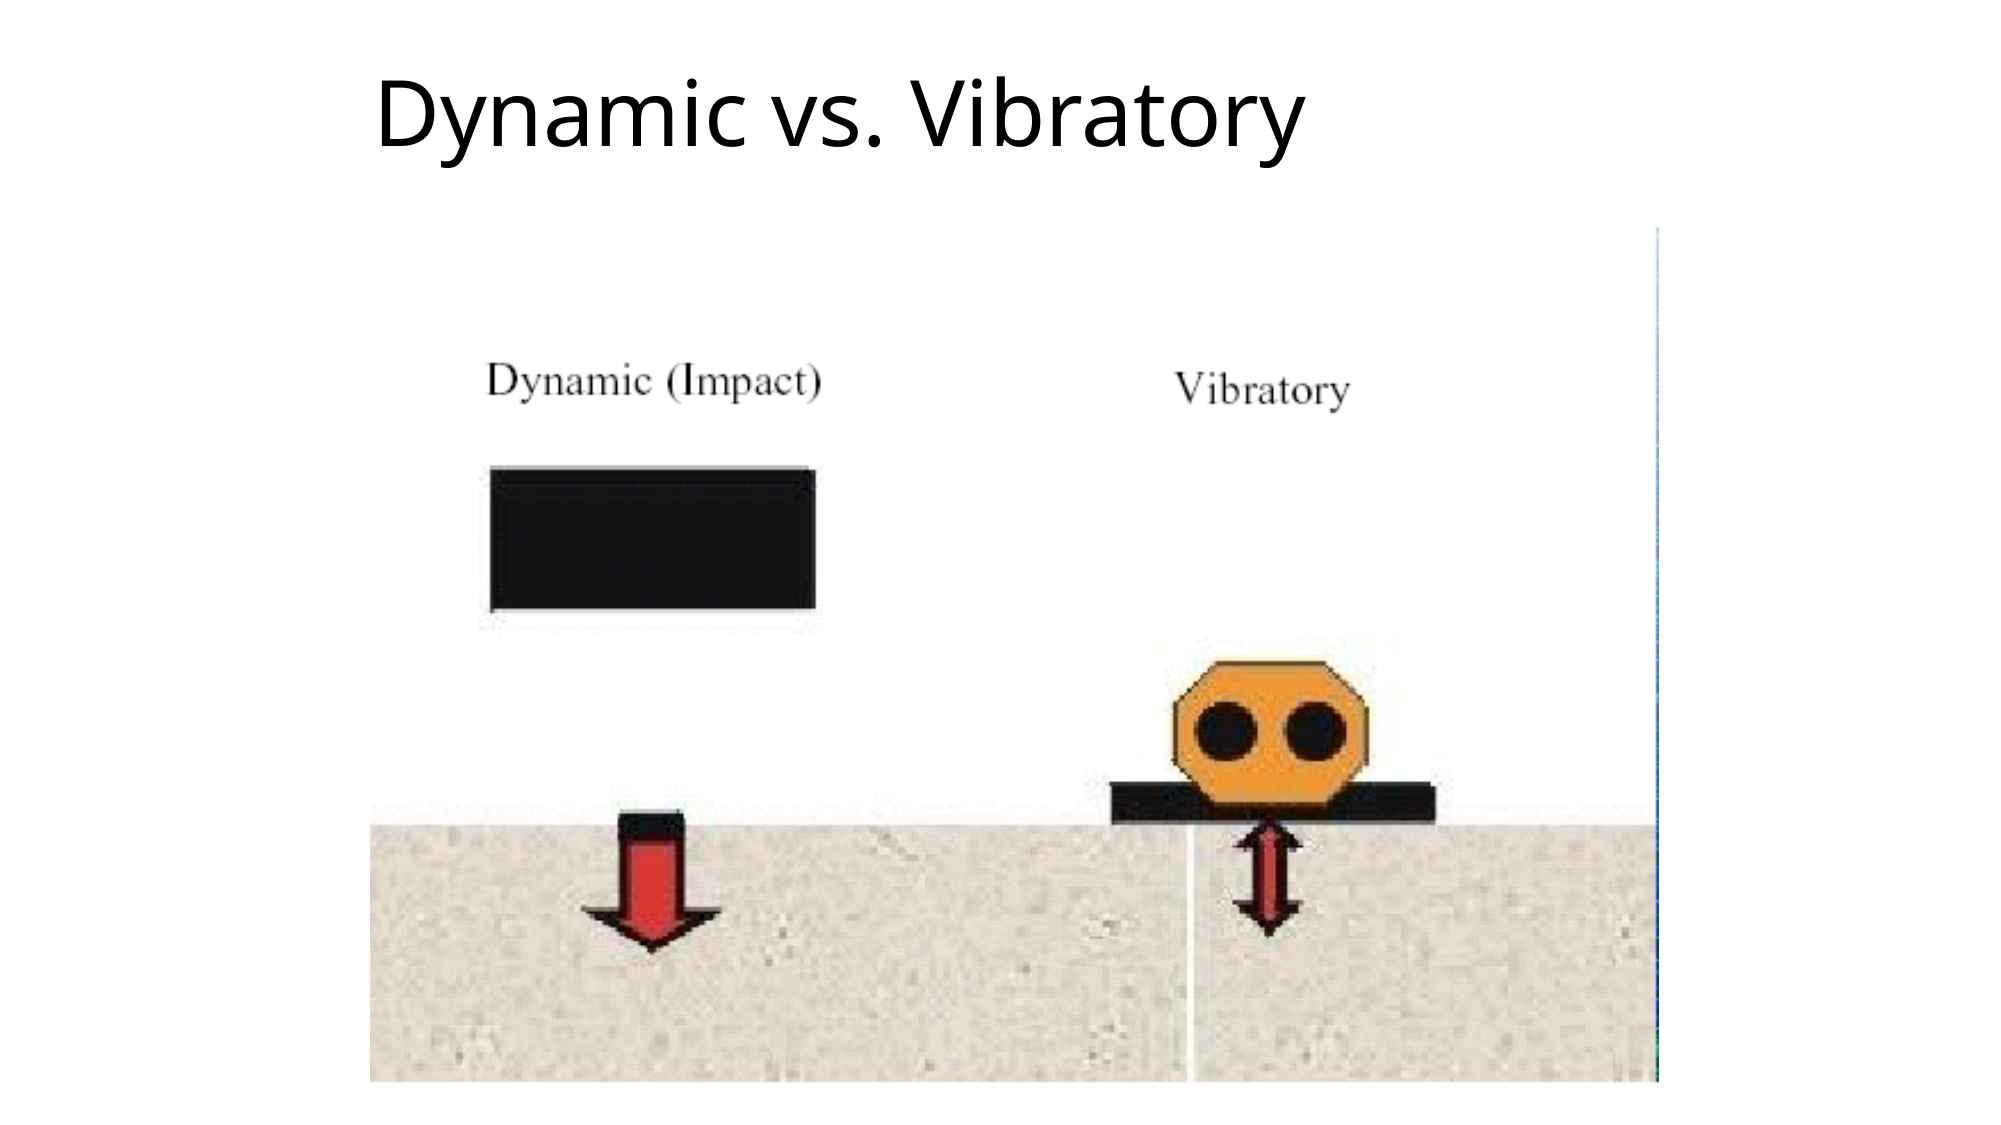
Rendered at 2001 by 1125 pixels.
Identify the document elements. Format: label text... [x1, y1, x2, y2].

text_box Dynamic vs. Vibratory [358, 59, 1634, 247]
picture [370, 227, 1659, 1085]
